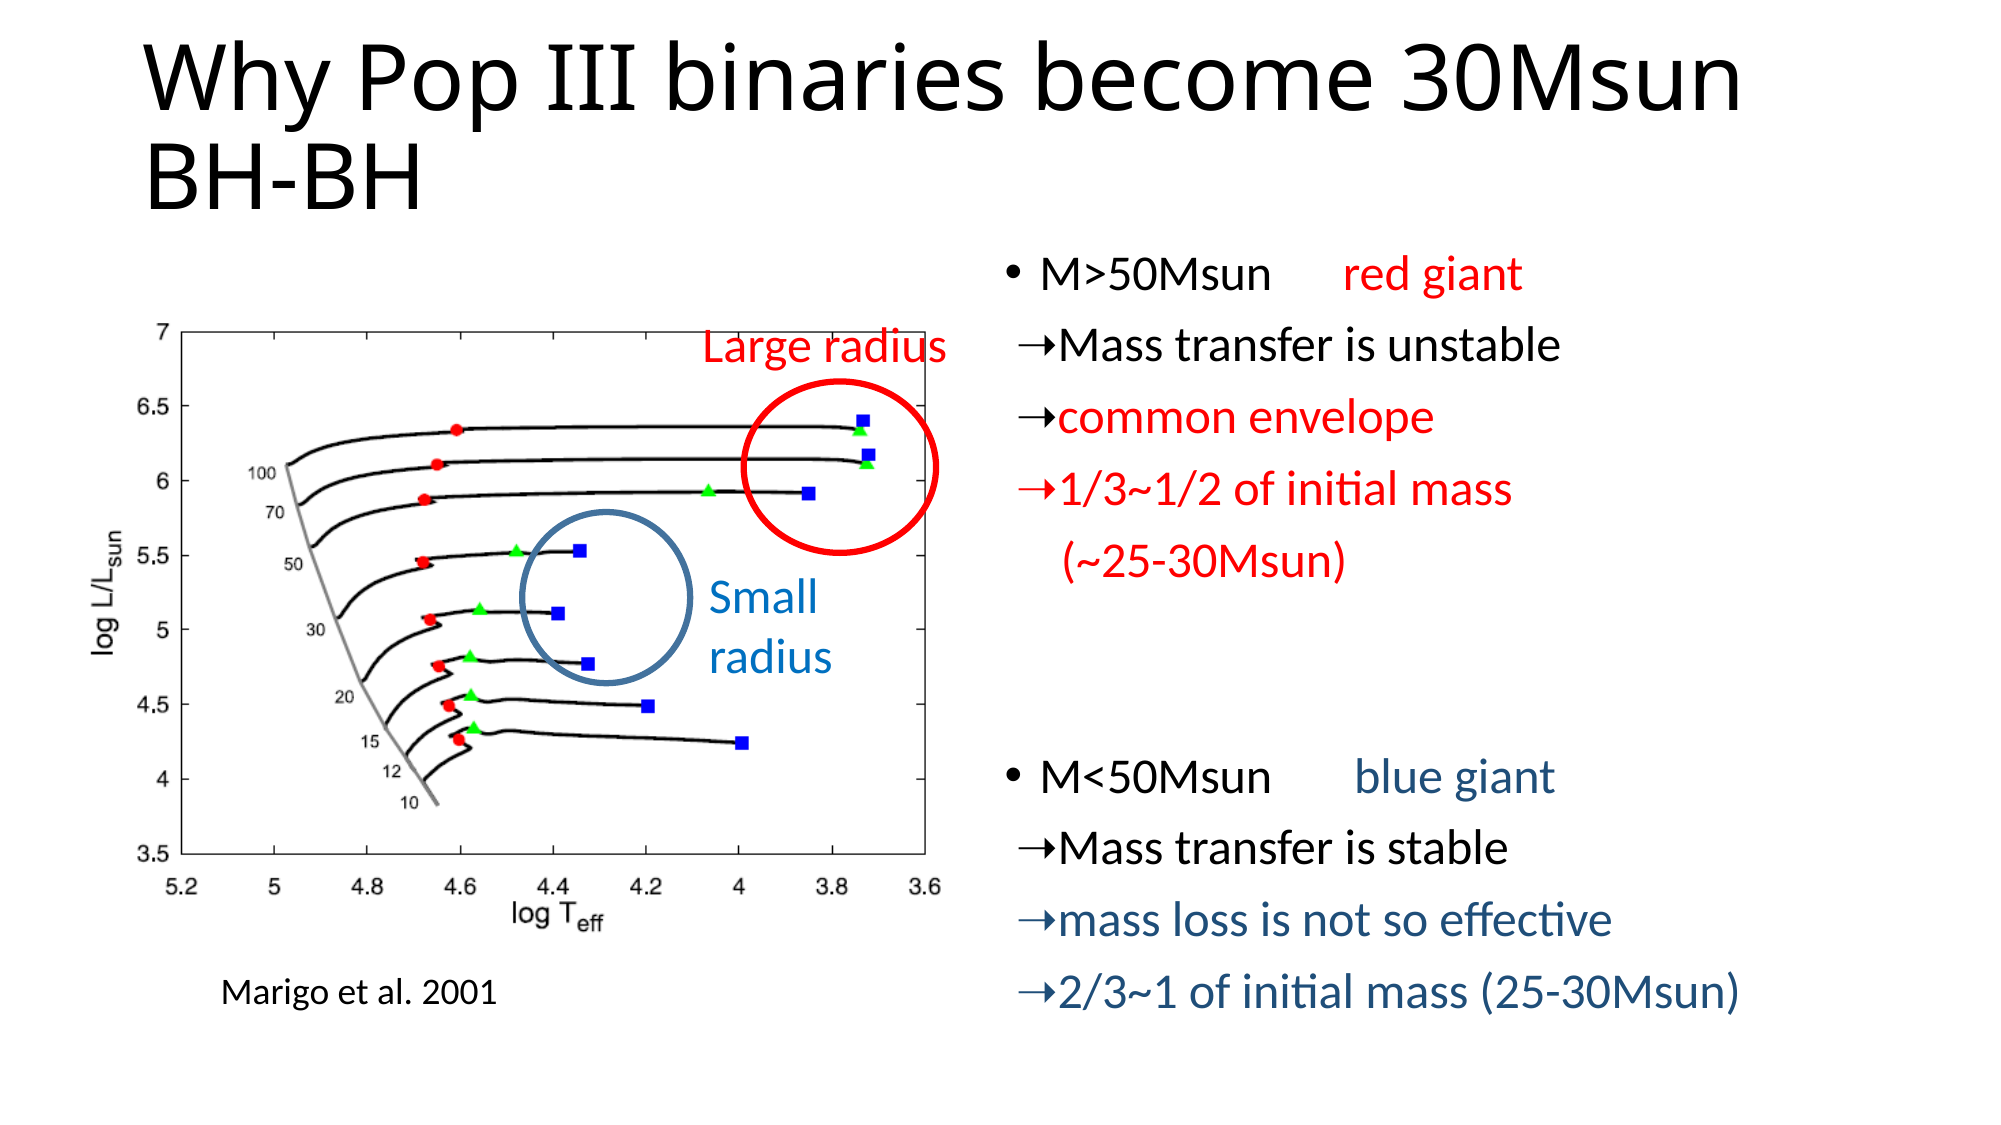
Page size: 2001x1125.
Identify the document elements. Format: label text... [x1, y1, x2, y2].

list M>50Msun red giant ➝Mass transfer is unstable ➝common envelope ➝1/3~1/2 of initial mass (~25-30Msun) M<50Msun blue giant ➝Mass transfer is stable ➝mass loss is not so effective ➝2/3~1 of initial mass (25-30Msun) [989, 239, 1969, 1028]
text_box Marigo et al. 2001 [205, 959, 809, 1019]
title Why Pop III binaries become 30Msun BH-BH [127, 21, 1852, 240]
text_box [53, 305, 990, 943]
